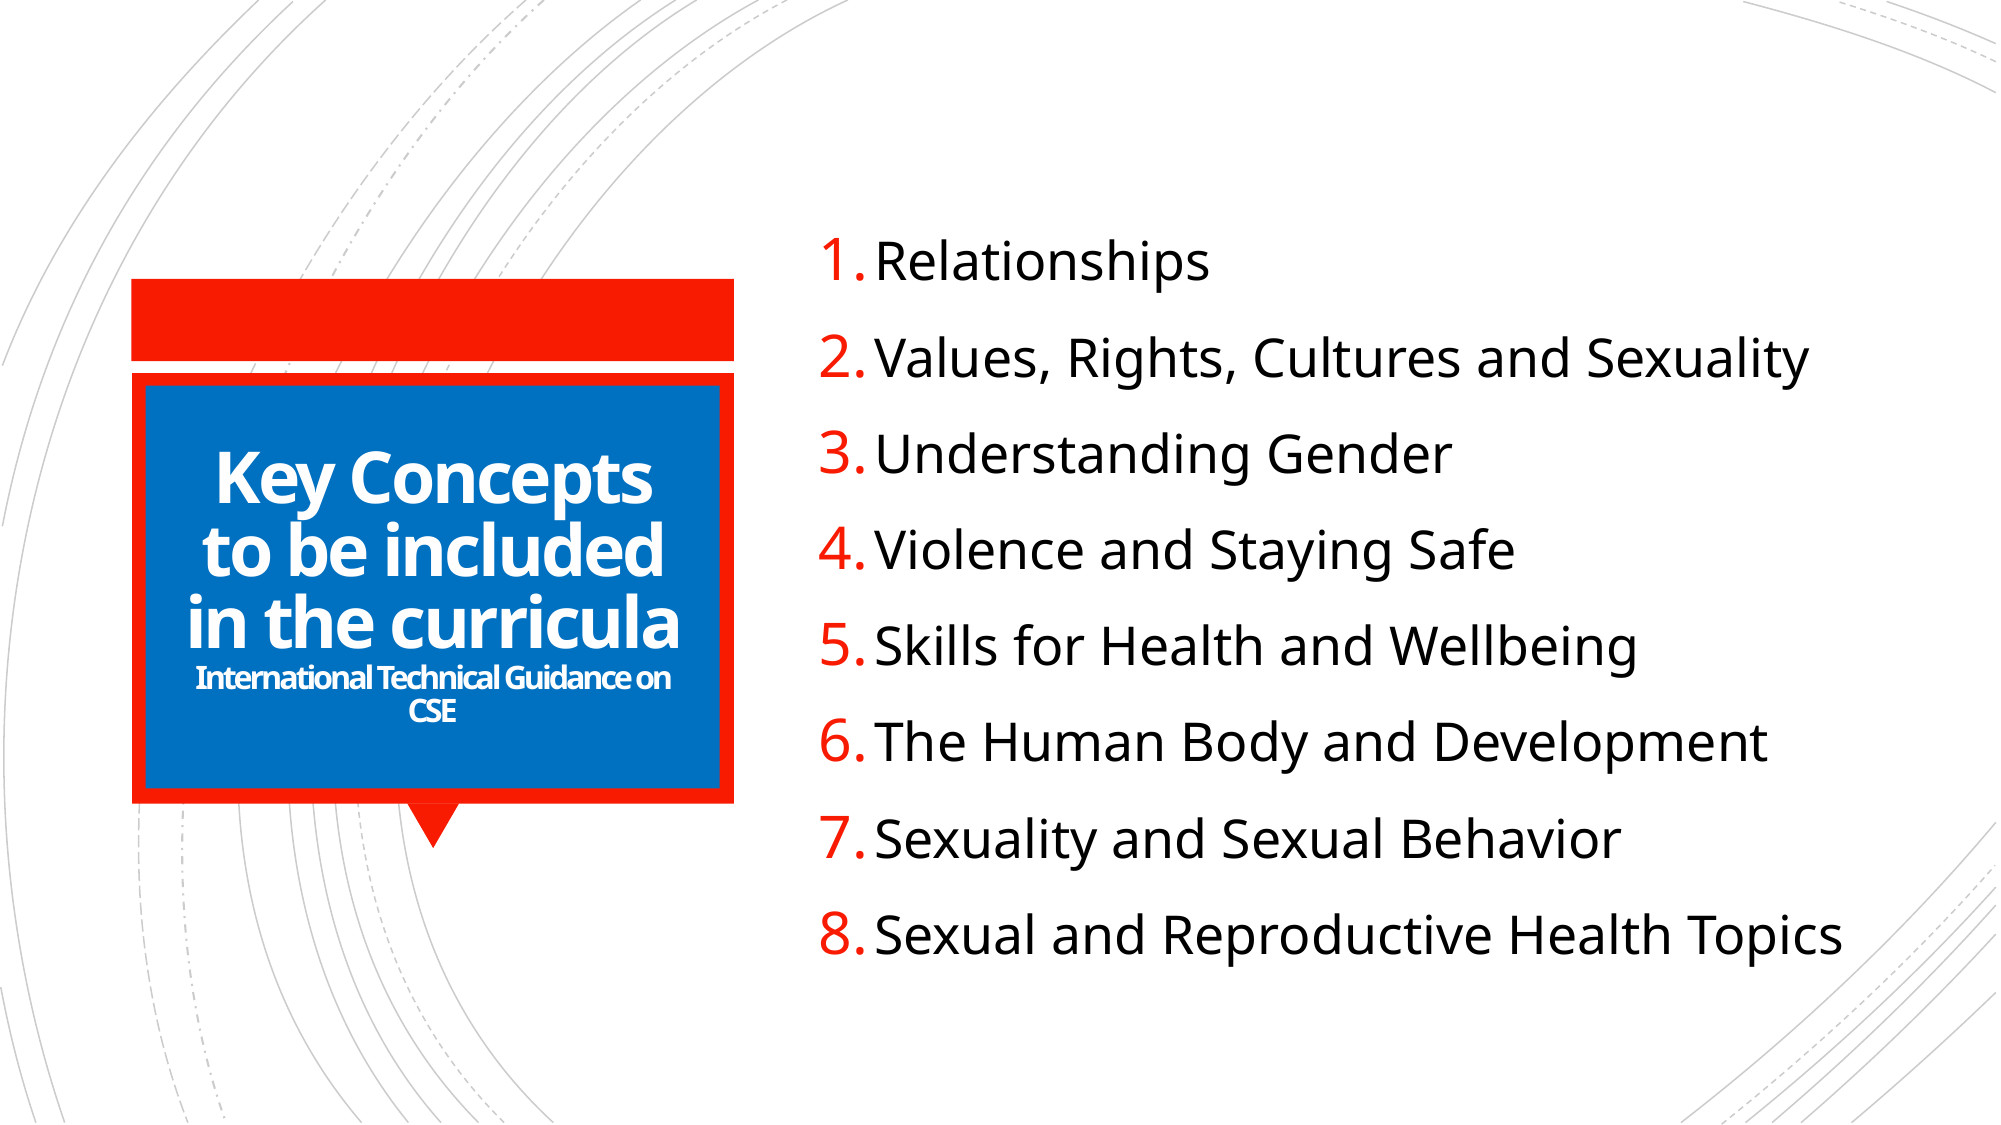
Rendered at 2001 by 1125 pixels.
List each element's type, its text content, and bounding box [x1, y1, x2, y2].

title Key Concepts to be included in the curricula International Technical Guidance on CSE [145, 385, 720, 789]
list Relationships Values, Rights, Cultures and Sexuality Understanding Gender Violence and Staying Safe Skills for Health and Wellbeing The Human Body and Development Sexuality and Sexual Behavior Sexual and Reproductive Health Topics [803, 159, 1880, 1021]
